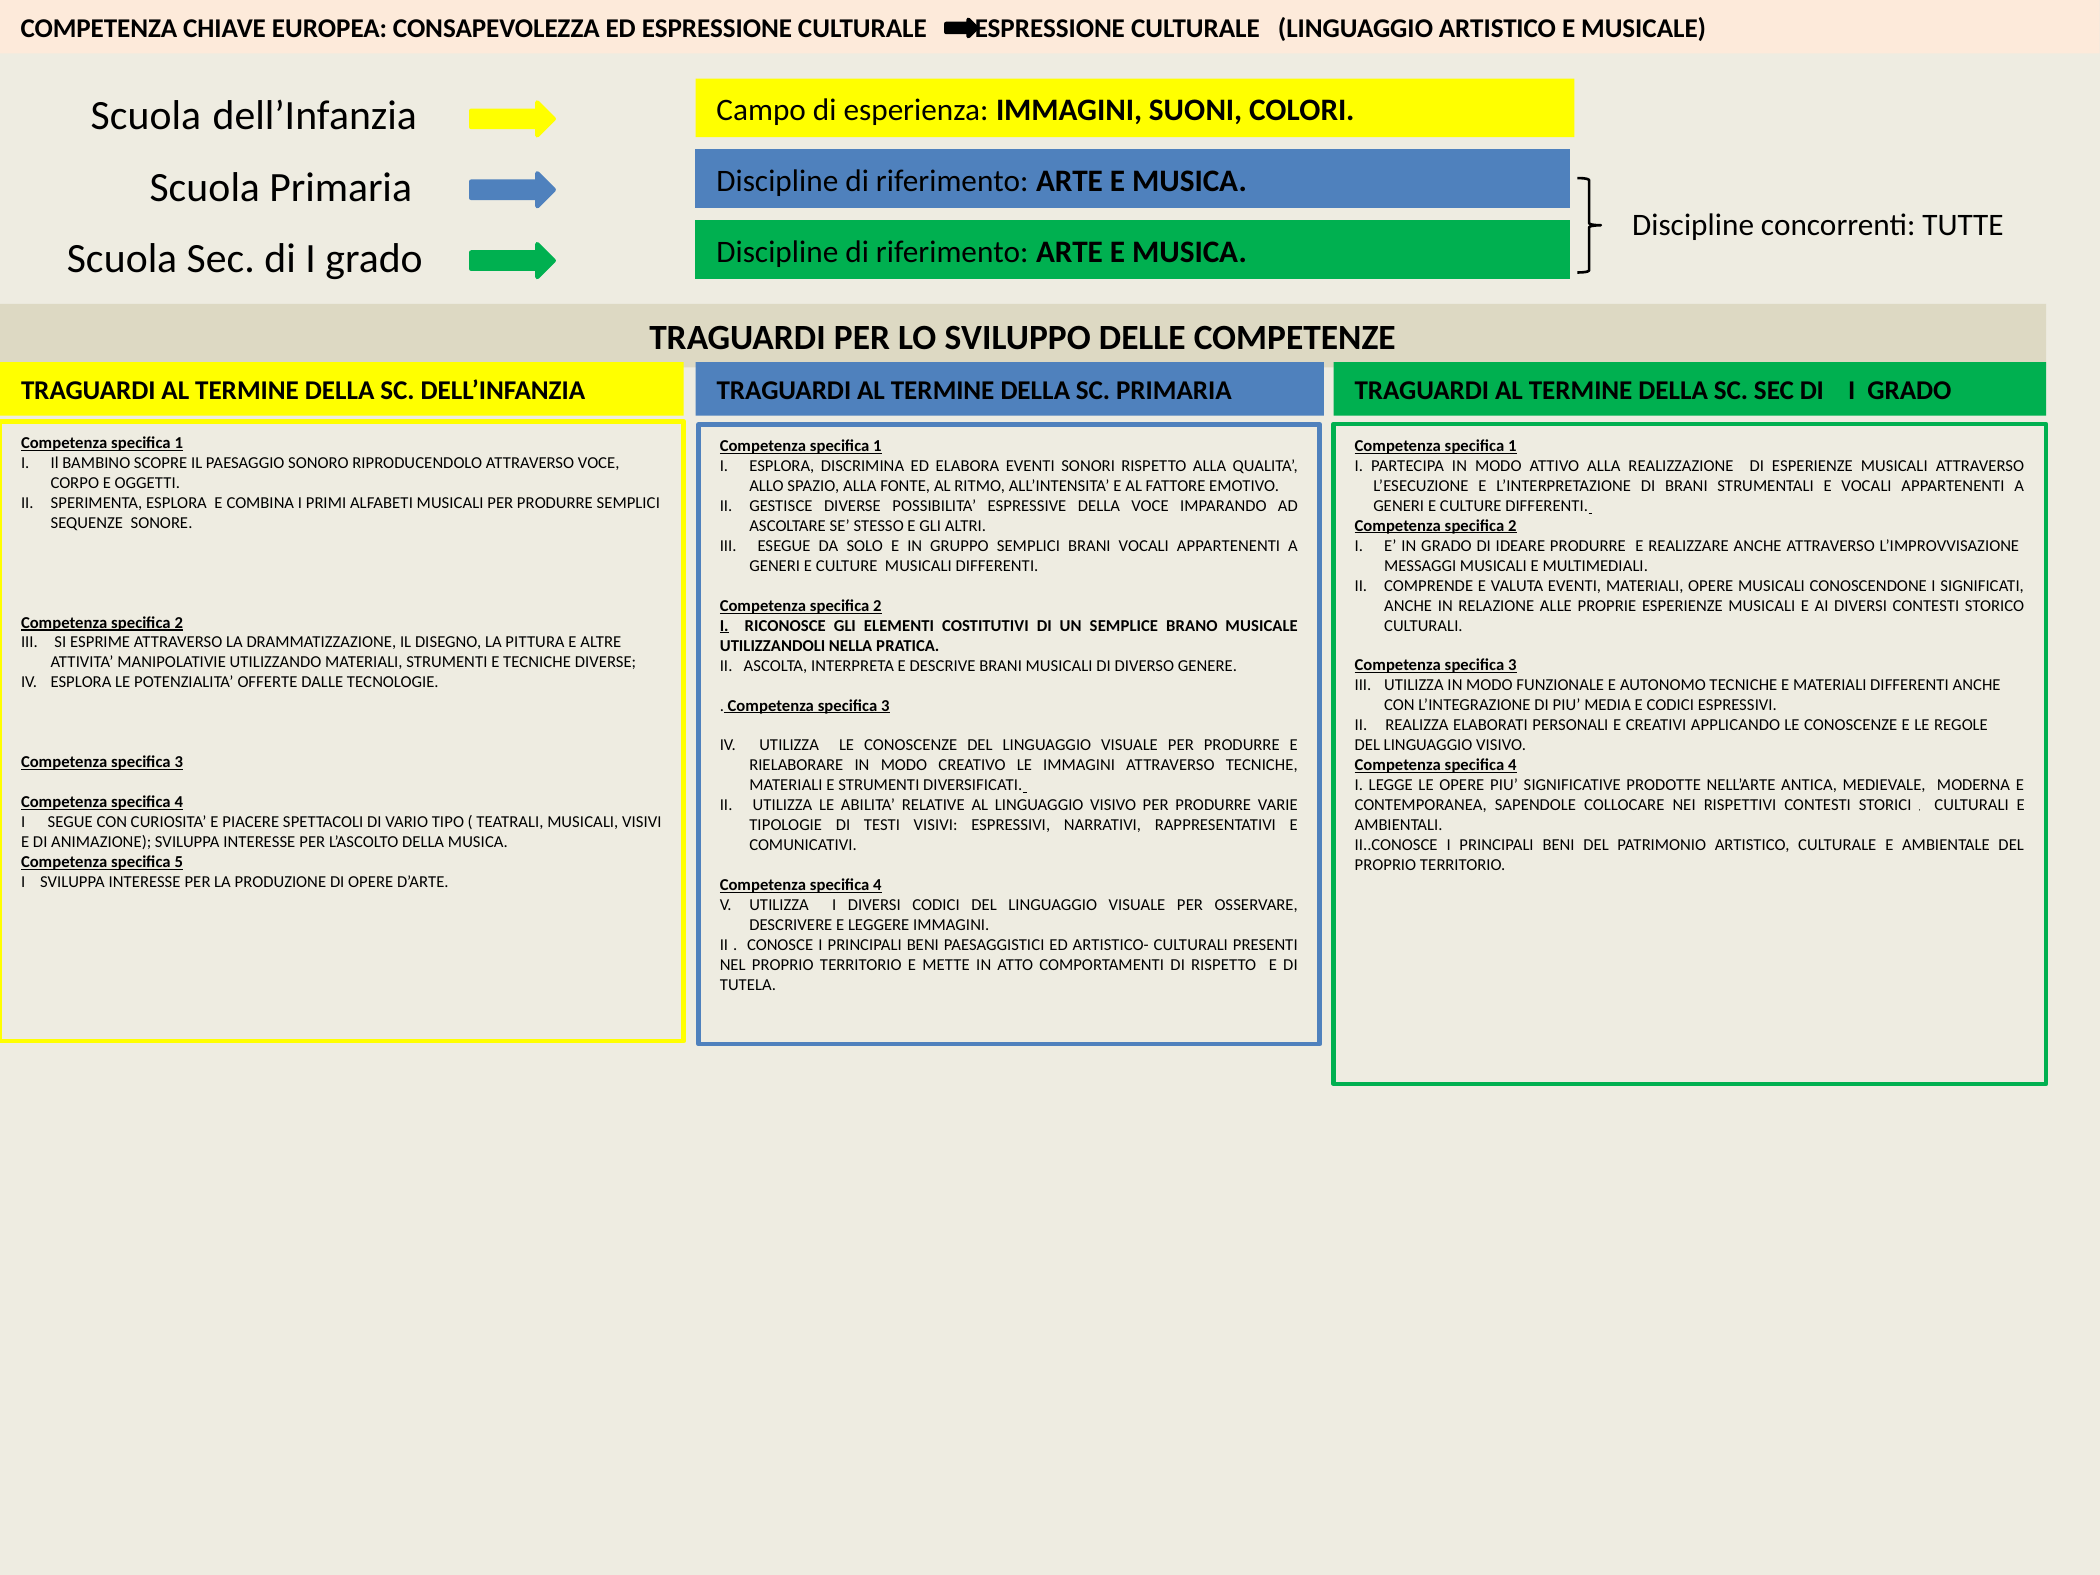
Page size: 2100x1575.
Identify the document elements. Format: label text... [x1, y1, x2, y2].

text_box Competenza specifica 1 I. PARTECIPA IN MODO ATTIVO ALLA REALIZZAZIONE DI ESPERIENZE MUSICALI ATTRAVERSO L’ESECUZIONE E L’INTERPRETAZIONE DI BRANI STRUMENTALI E VOCALI APPARTENENTI A GENERI E CULTURE DIFFERENTI. Competenza specifica 2 E’ IN GRADO DI IDEARE PRODURRE E REALIZZARE ANCHE ATTRAVERSO L’IMPROVVISAZIONE MESSAGGI MUSICALI E MULTIMEDIALI. COMPRENDE E VALUTA EVENTI, MATERIALI, OPERE MUSICALI CONOSCENDONE I SIGNIFICATI, ANCHE IN RELAZIONE ALLE PROPRIE ESPERIENZE MUSICALI E AI DIVERSI CONTESTI STORICO CULTURALI. Competenza specifica 3 UTILIZZA IN MODO FUNZIONALE E AUTONOMO TECNICHE E MATERIALI DIFFERENTI ANCHE CON L’INTEGRAZIONE DI PIU’ MEDIA E CODICI ESPRESSIVI. II. REALIZZA ELABORATI PERSONALI E CREATIVI APPLICANDO LE CONOSCENZE E LE REGOLE DEL LINGUAGGIO VISIVO. Competenza specifica 4 I. LEGGE LE OPERE PIU’ SIGNIFICATIVE PRODOTTE NELL’ARTE ANTICA, MEDIEVALE, MODERNA E CONTEMPORANEA, SAPENDOLE COLLOCARE NEI RISPETTIVI CONTESTI STORICI , CULTURALI E AMBIENTALI. II..CONOSCE I PRINCIPALI BENI DEL PATRIMONIO ARTISTICO, CULTURALE E AMBIENTALE DEL PROPRIO TERRITORIO. [1333, 424, 2047, 1084]
text_box Campo di esperienza: IMMAGINI, SUONI, COLORI. [695, 78, 1575, 138]
text_box Discipline concorrenti: TUTTE [1616, 196, 2100, 250]
text_box [469, 242, 556, 280]
text_box TRAGUARDI AL TERMINE DELLA SC. SEC DI I GRADO [1333, 362, 2047, 416]
text_box Scuola Sec. di I grado [45, 220, 534, 292]
text_box Discipline di riferimento: ARTE E MUSICA. [695, 149, 1570, 208]
text_box Scuola Primaria [128, 149, 448, 220]
text_box [1577, 177, 1602, 274]
text_box Competenza specifica 1 ESPLORA, DISCRIMINA ED ELABORA EVENTI SONORI RISPETTO ALLA QUALITA’, ALLO SPAZIO, ALLA FONTE, AL RITMO, ALL’INTENSITA’ E AL FATTORE EMOTIVO. GESTISCE DIVERSE POSSIBILITA’ ESPRESSIVE DELLA VOCE IMPARANDO AD ASCOLTARE SE’ STESSO E GLI ALTRI. ESEGUE DA SOLO E IN GRUPPO SEMPLICI BRANI VOCALI APPARTENENTI A GENERI E CULTURE MUSICALI DIFFERENTI. Competenza specifica 2 I. RICONOSCE GLI ELEMENTI COSTITUTIVI DI UN SEMPLICE BRANO MUSICALE UTILIZZANDOLI NELLA PRATICA. II. ASCOLTA, INTERPRETA E DESCRIVE BRANI MUSICALI DI DIVERSO GENERE. . Competenza specifica 3 UTILIZZA LE CONOSCENZE DEL LINGUAGGIO VISUALE PER PRODURRE E RIELABORARE IN MODO CREATIVO LE IMMAGINI ATTRAVERSO TECNICHE, MATERIALI E STRUMENTI DIVERSIFICATI. II. UTILIZZA LE ABILITA’ RELATIVE AL LINGUAGGIO VISIVO PER PRODURRE VARIE TIPOLOGIE DI TESTI VISIVI: ESPRESSIVI, NARRATIVI, RAPPRESENTATIVI E COMUNICATIVI. Competenza specifica 4 UTILIZZA I DIVERSI CODICI DEL LINGUAGGIO VISUALE PER OSSERVARE, DESCRIVERE E LEGGERE IMMAGINI. II . CONOSCE I PRINCIPALI BENI PAESAGGISTICI ED ARTISTICO- CULTURALI PRESENTI NEL PROPRIO TERRITORIO E METTE IN ATTO COMPORTAMENTI DI RISPETTO E DI TUTELA. [698, 424, 1320, 1045]
text_box COMPETENZA CHIAVE EUROPEA: CONSAPEVOLEZZA ED ESPRESSIONE CULTURALE ESPRESSIONE CULTURALE (LINGUAGGIO ARTISTICO E MUSICALE) [0, 0, 2100, 54]
text_box TRAGUARDI AL TERMINE DELLA SC. DELL’INFANZIA [0, 362, 684, 416]
text_box Discipline di riferimento: ARTE E MUSICA. [695, 220, 1570, 279]
text_box Competenza specifica 1 Il BAMBINO SCOPRE IL PAESAGGIO SONORO RIPRODUCENDOLO ATTRAVERSO VOCE, CORPO E OGGETTI. SPERIMENTA, ESPLORA E COMBINA I PRIMI ALFABETI MUSICALI PER PRODURRE SEMPLICI SEQUENZE SONORE. Competenza specifica 2 SI ESPRIME ATTRAVERSO LA DRAMMATIZZAZIONE, IL DISEGNO, LA PITTURA E ALTRE ATTIVITA’ MANIPOLATIVIE UTILIZZANDO MATERIALI, STRUMENTI E TECNICHE DIVERSE; ESPLORA LE POTENZIALITA’ OFFERTE DALLE TECNOLOGIE. Competenza specifica 3 Competenza specifica 4 I SEGUE CON CURIOSITA’ E PIACERE SPETTACOLI DI VARIO TIPO ( TEATRALI, MUSICALI, VISIVI E DI ANIMAZIONE); SVILUPPA INTERESSE PER L’ASCOLTO DELLA MUSICA. Competenza specifica 5 I SVILUPPA INTERESSE PER LA PRODUZIONE DI OPERE D’ARTE. [0, 421, 684, 1042]
text_box TRAGUARDI PER LO SVILUPPO DELLE COMPETENZE [0, 303, 2047, 368]
text_box [944, 17, 979, 39]
text_box [469, 171, 556, 209]
text_box [469, 100, 556, 138]
text_box TRAGUARDI AL TERMINE DELLA SC. PRIMARIA [695, 362, 1324, 416]
text_box Scuola dell’Infanzia [69, 66, 533, 151]
